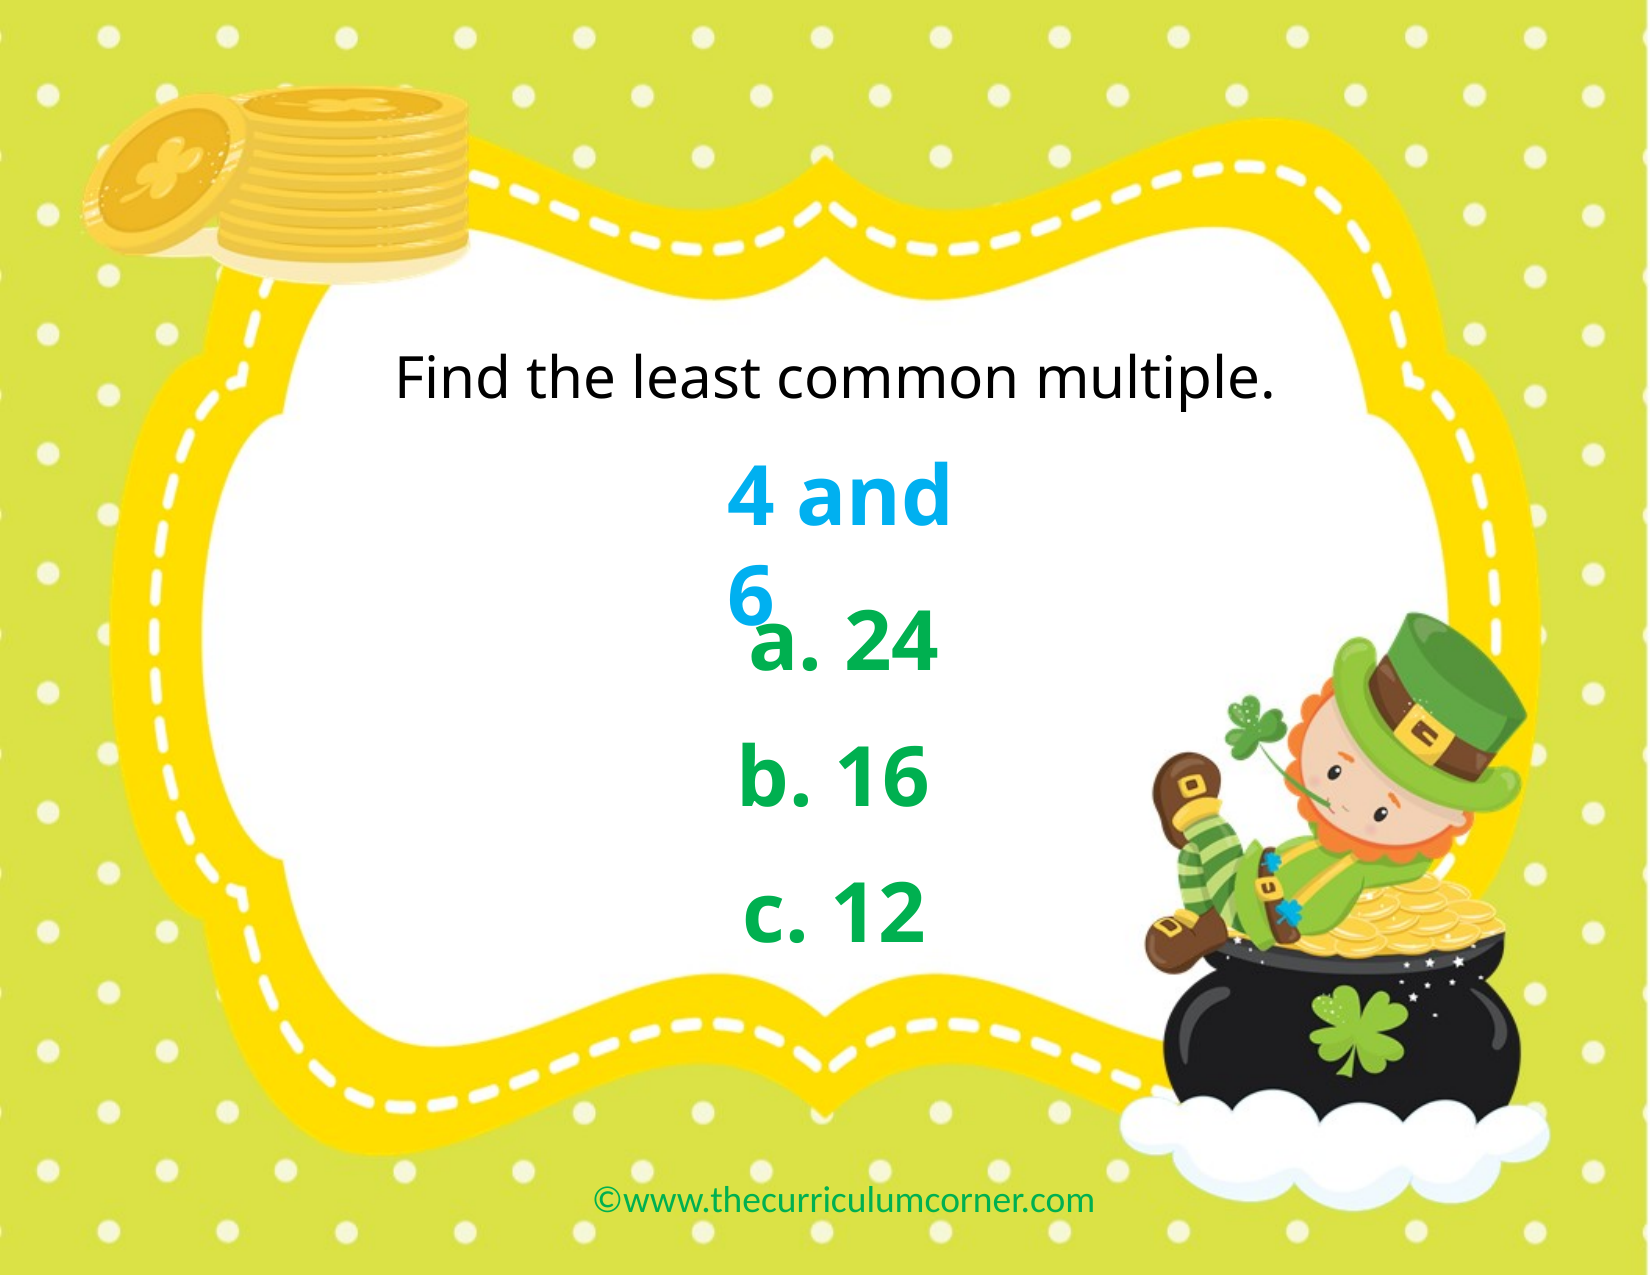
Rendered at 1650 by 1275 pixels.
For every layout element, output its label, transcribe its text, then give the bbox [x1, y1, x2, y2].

text_box b. 16 [722, 715, 945, 831]
text_box ©www.thecurriculumcorner.com [577, 1167, 1111, 1228]
text_box c. 12 [727, 851, 941, 967]
text_box Find the least common multiple. [356, 332, 1315, 418]
picture [0, 0, 1650, 1275]
text_box a. 24 [733, 579, 955, 695]
text_box 4 and 6 [712, 434, 998, 650]
